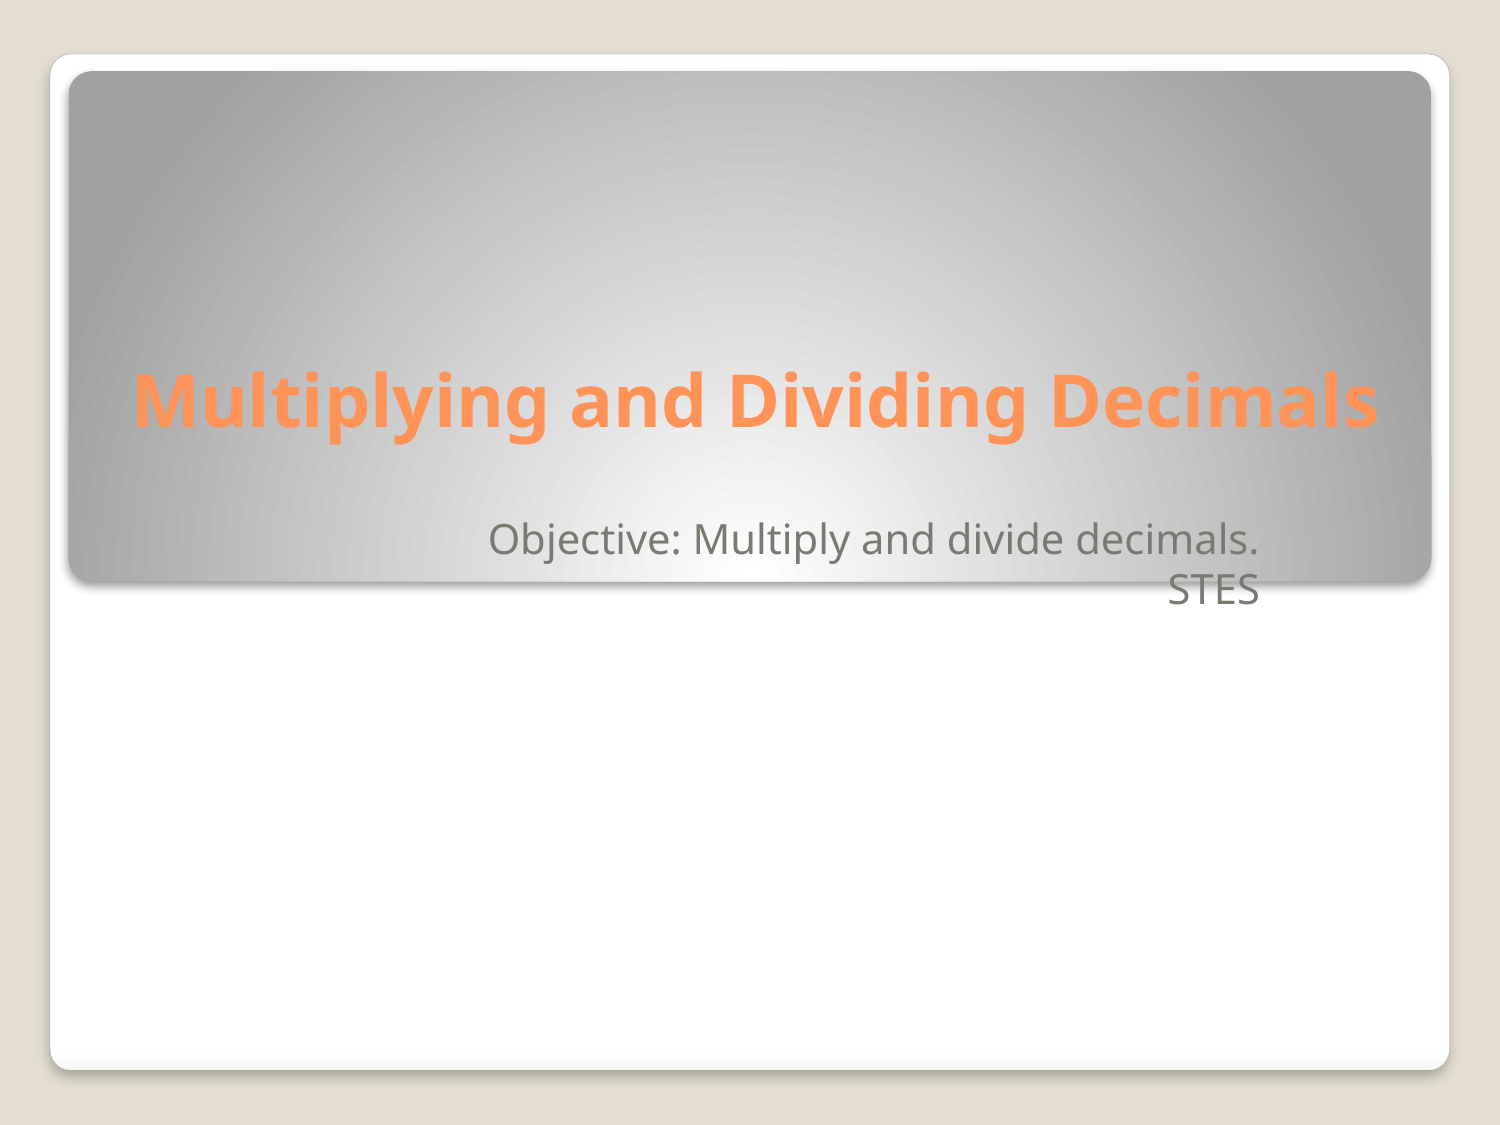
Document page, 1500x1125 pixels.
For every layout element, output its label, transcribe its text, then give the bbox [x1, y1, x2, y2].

subtitle Objective: Multiply and divide decimals. STES [225, 512, 1275, 800]
title Multiplying and Dividing Decimals [112, 262, 1388, 450]
